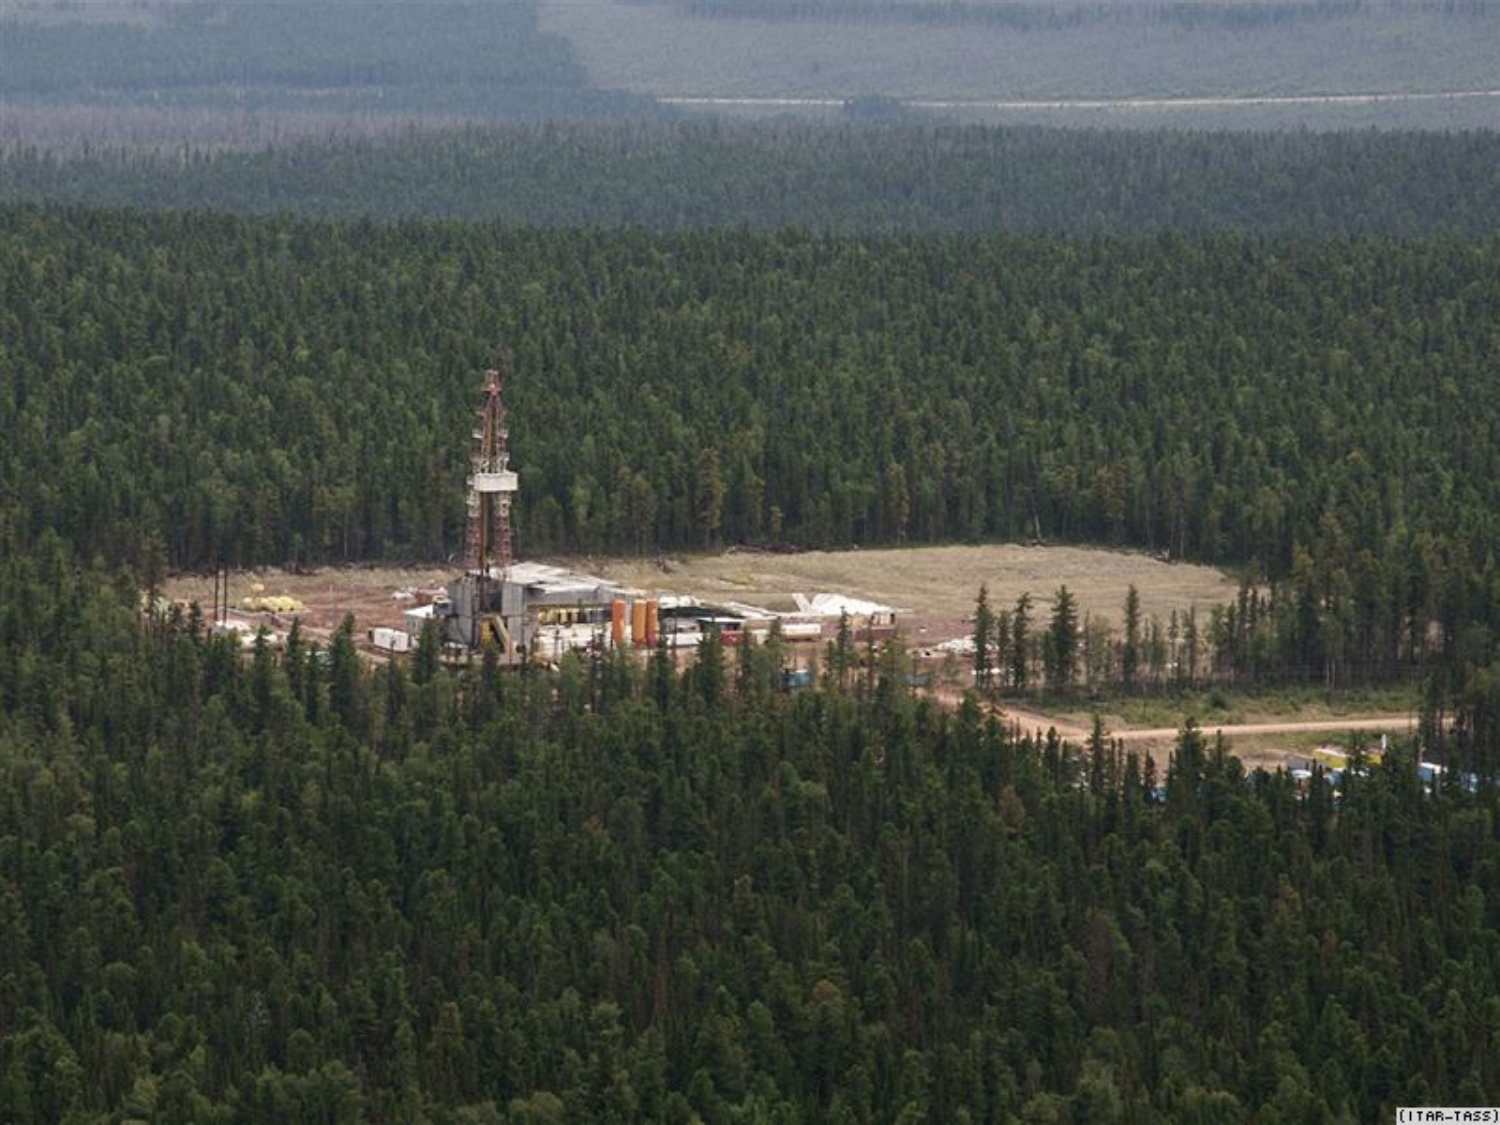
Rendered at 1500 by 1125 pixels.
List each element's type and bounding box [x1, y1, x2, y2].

list [0, 0, 1500, 1125]
